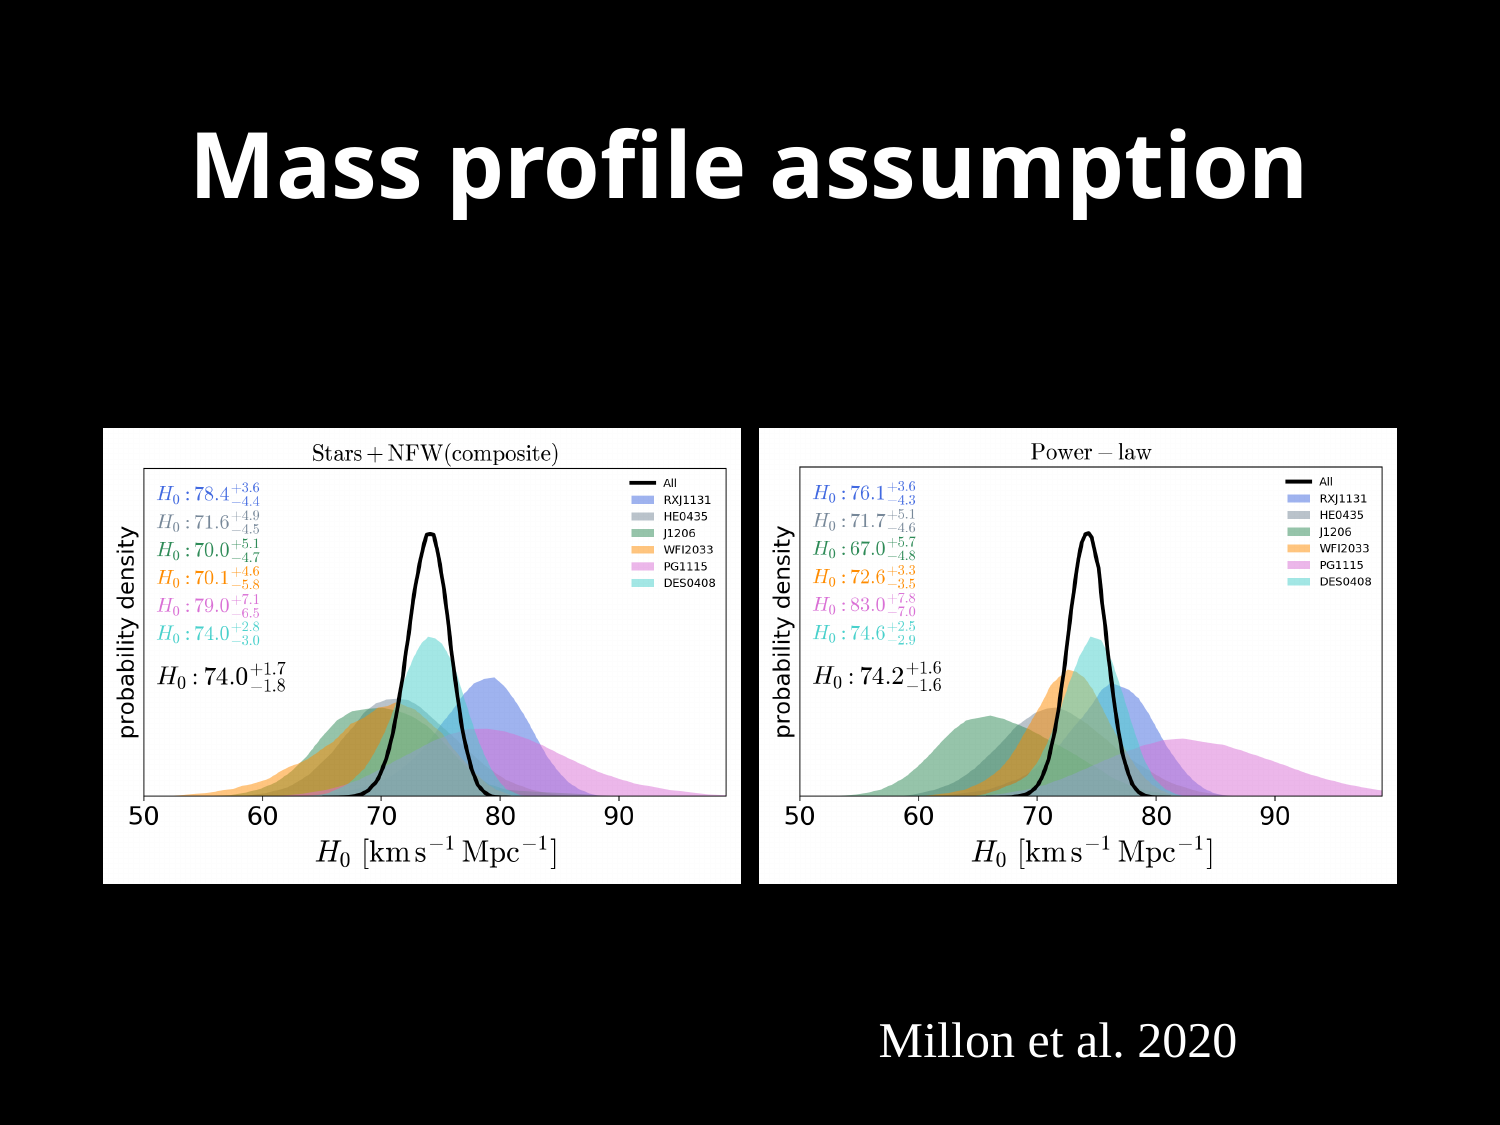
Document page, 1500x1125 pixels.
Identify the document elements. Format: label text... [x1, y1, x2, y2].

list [103, 428, 741, 885]
title Mass profile assumption [103, 59, 1397, 278]
text_box Millon et al. 2020 [863, 999, 1253, 1075]
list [759, 428, 1397, 885]
